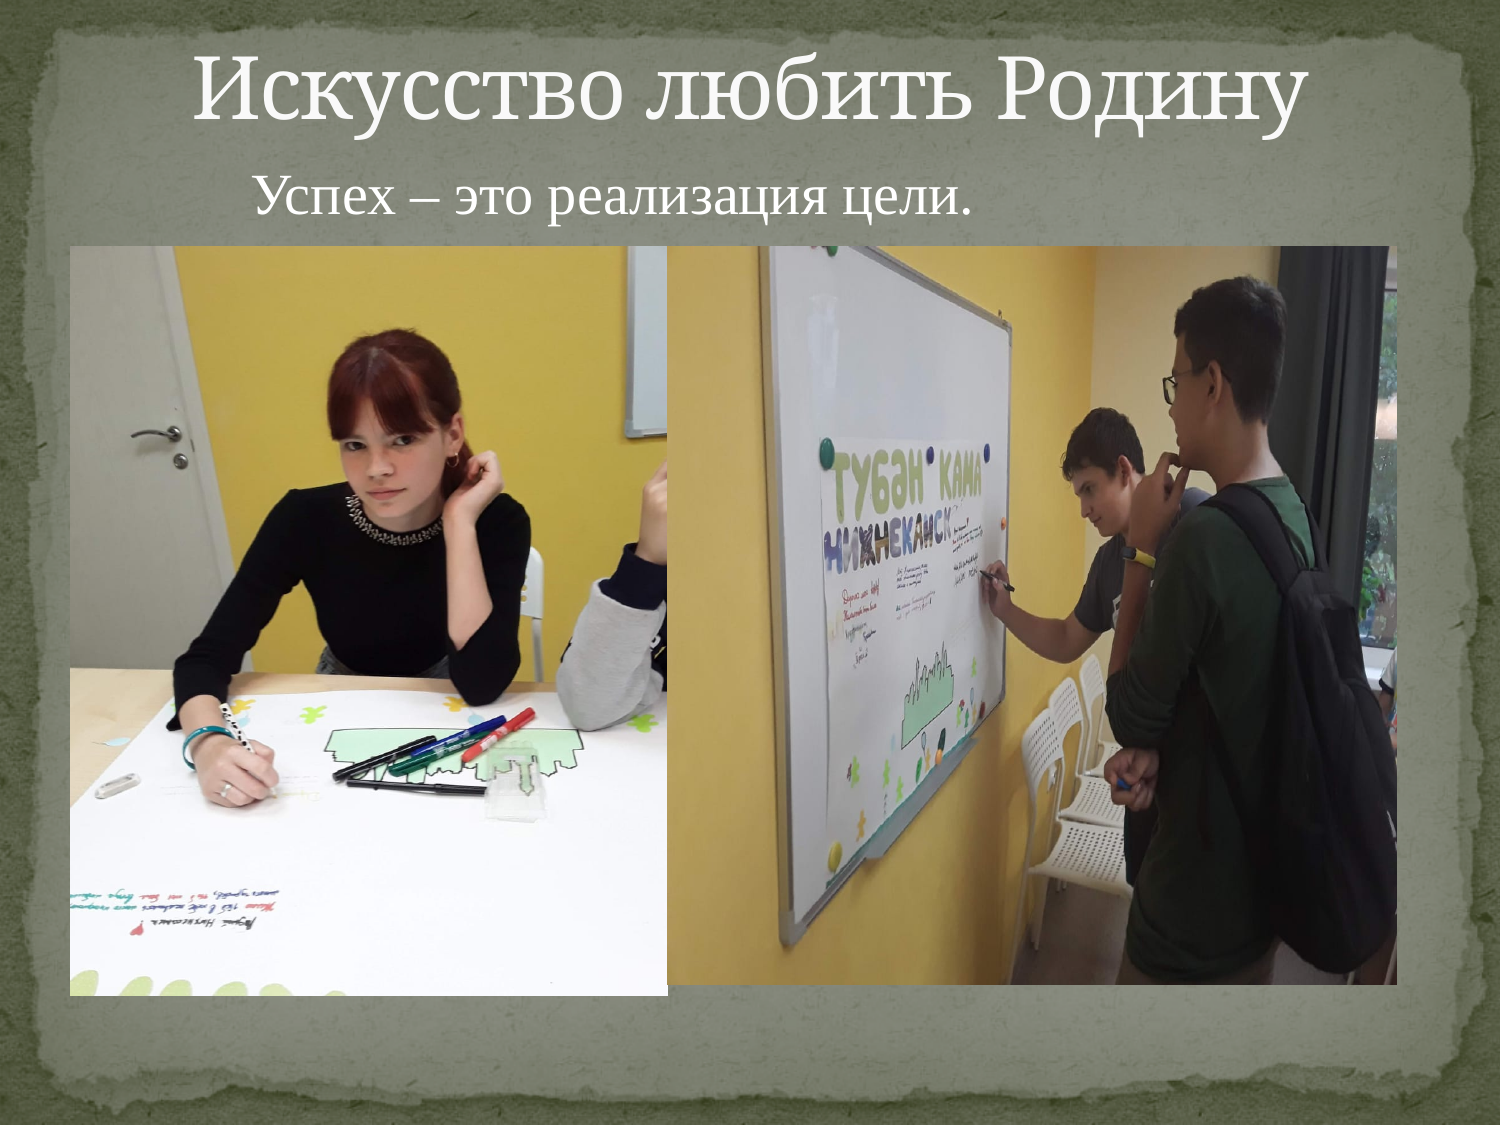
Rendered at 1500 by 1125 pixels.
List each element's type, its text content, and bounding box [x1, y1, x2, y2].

title Искусство любить Родину [74, 24, 1425, 225]
picture [70, 246, 1397, 996]
text_box Успех – это реализация цели. [123, 149, 1117, 234]
